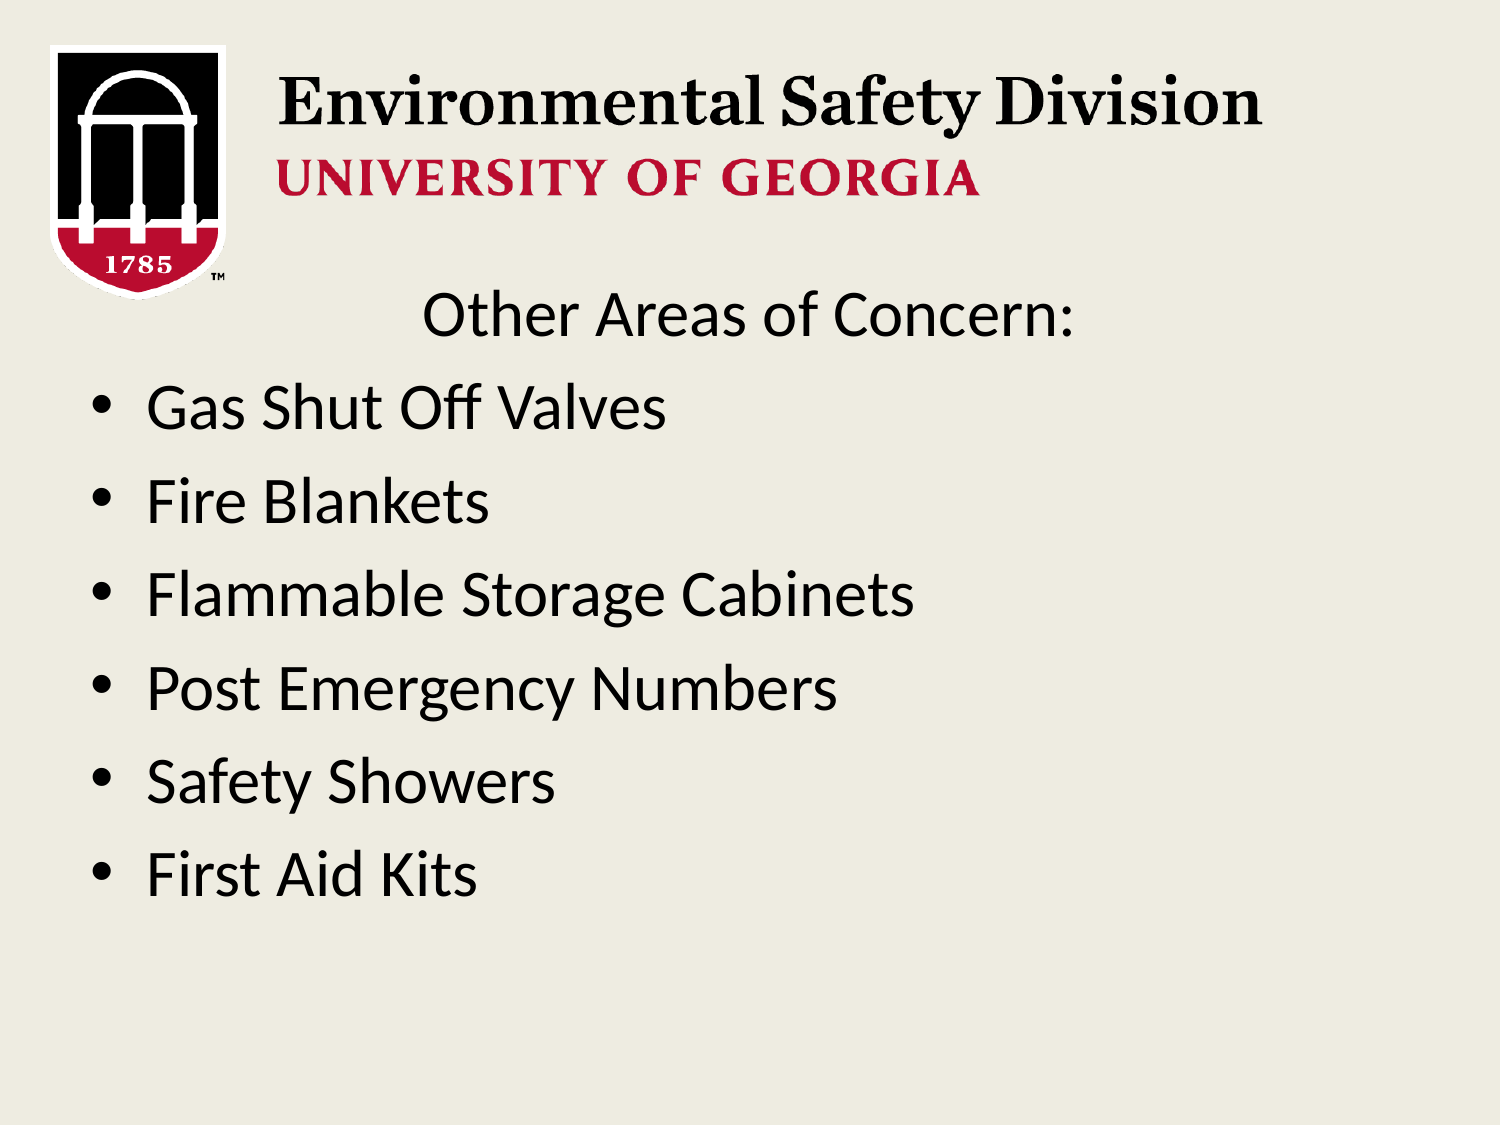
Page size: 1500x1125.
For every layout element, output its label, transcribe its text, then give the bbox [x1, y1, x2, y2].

picture [49, 45, 1263, 301]
list Other Areas of Concern: Gas Shut Off Valves Fire Blankets Flammable Storage Cabinets Post Emergency Numbers Safety Showers First Aid Kits [75, 262, 1425, 1005]
